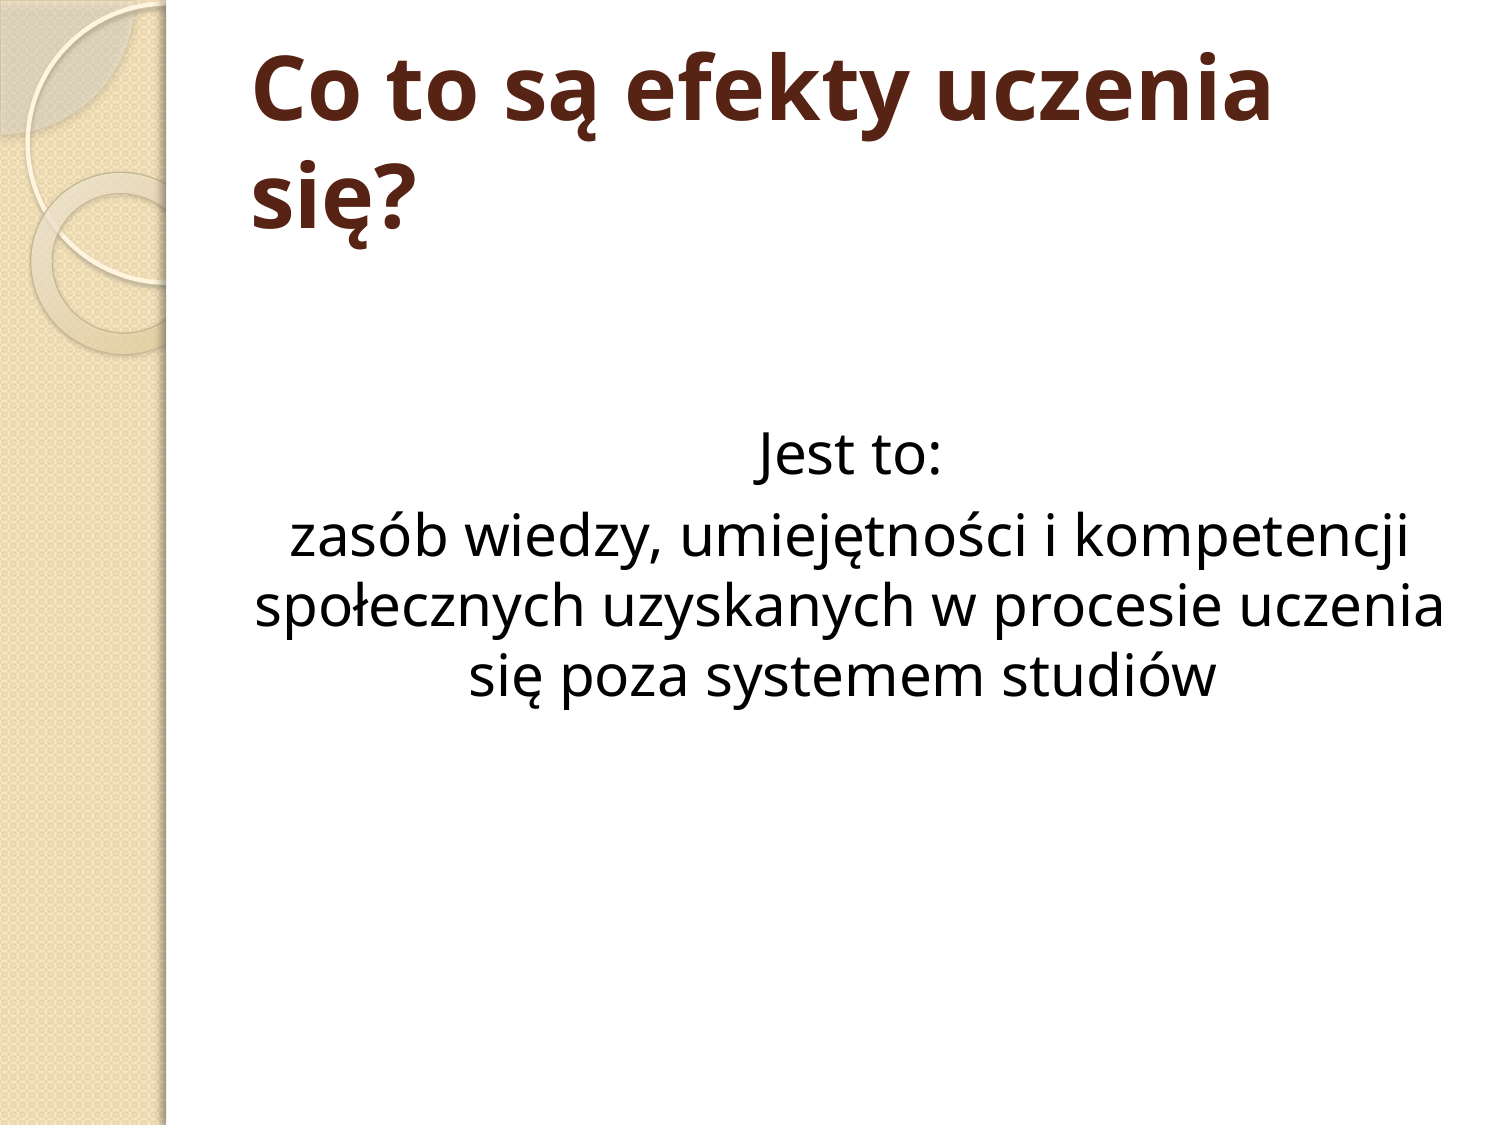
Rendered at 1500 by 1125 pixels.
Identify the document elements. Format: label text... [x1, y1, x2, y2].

list Jest to: zasób wiedzy, umiejętności i kompetencji społecznych uzyskanych w procesie uczenia się poza systemem studiów [235, 408, 1466, 1025]
title Co to są efekty uczenia się? [235, 45, 1466, 233]
